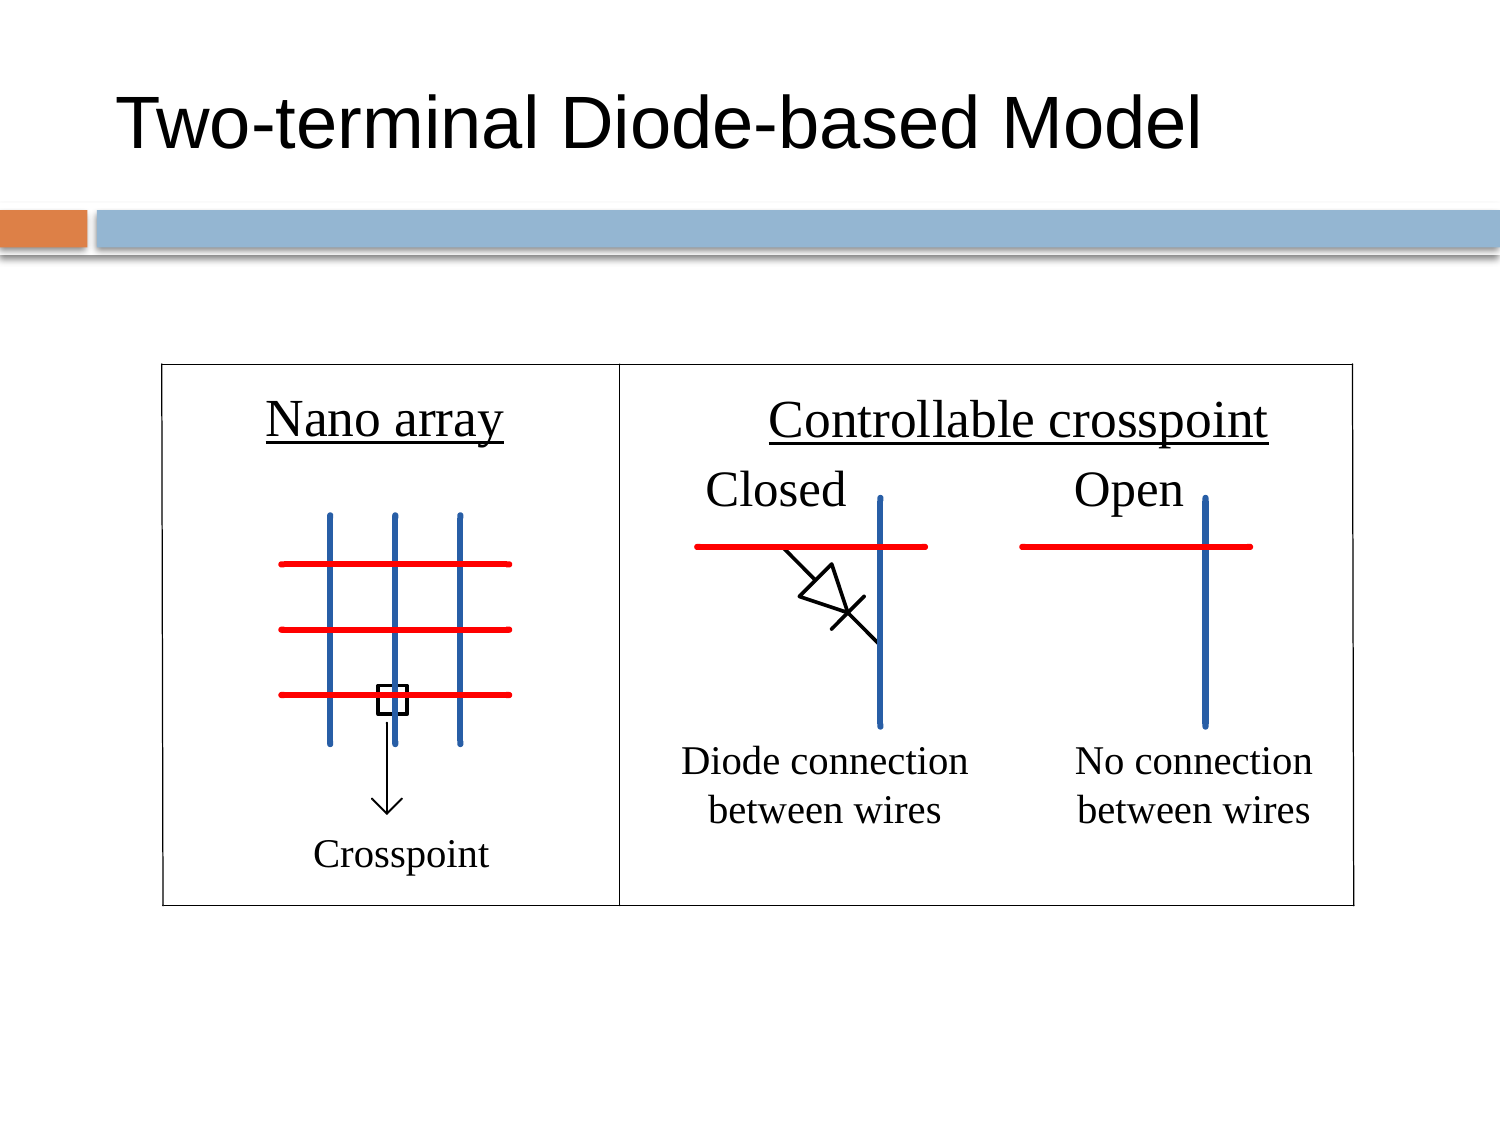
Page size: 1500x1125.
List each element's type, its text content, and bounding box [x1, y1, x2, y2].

title Two-terminal Diode-based Model [100, 37, 1475, 200]
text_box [54, 312, 1378, 913]
